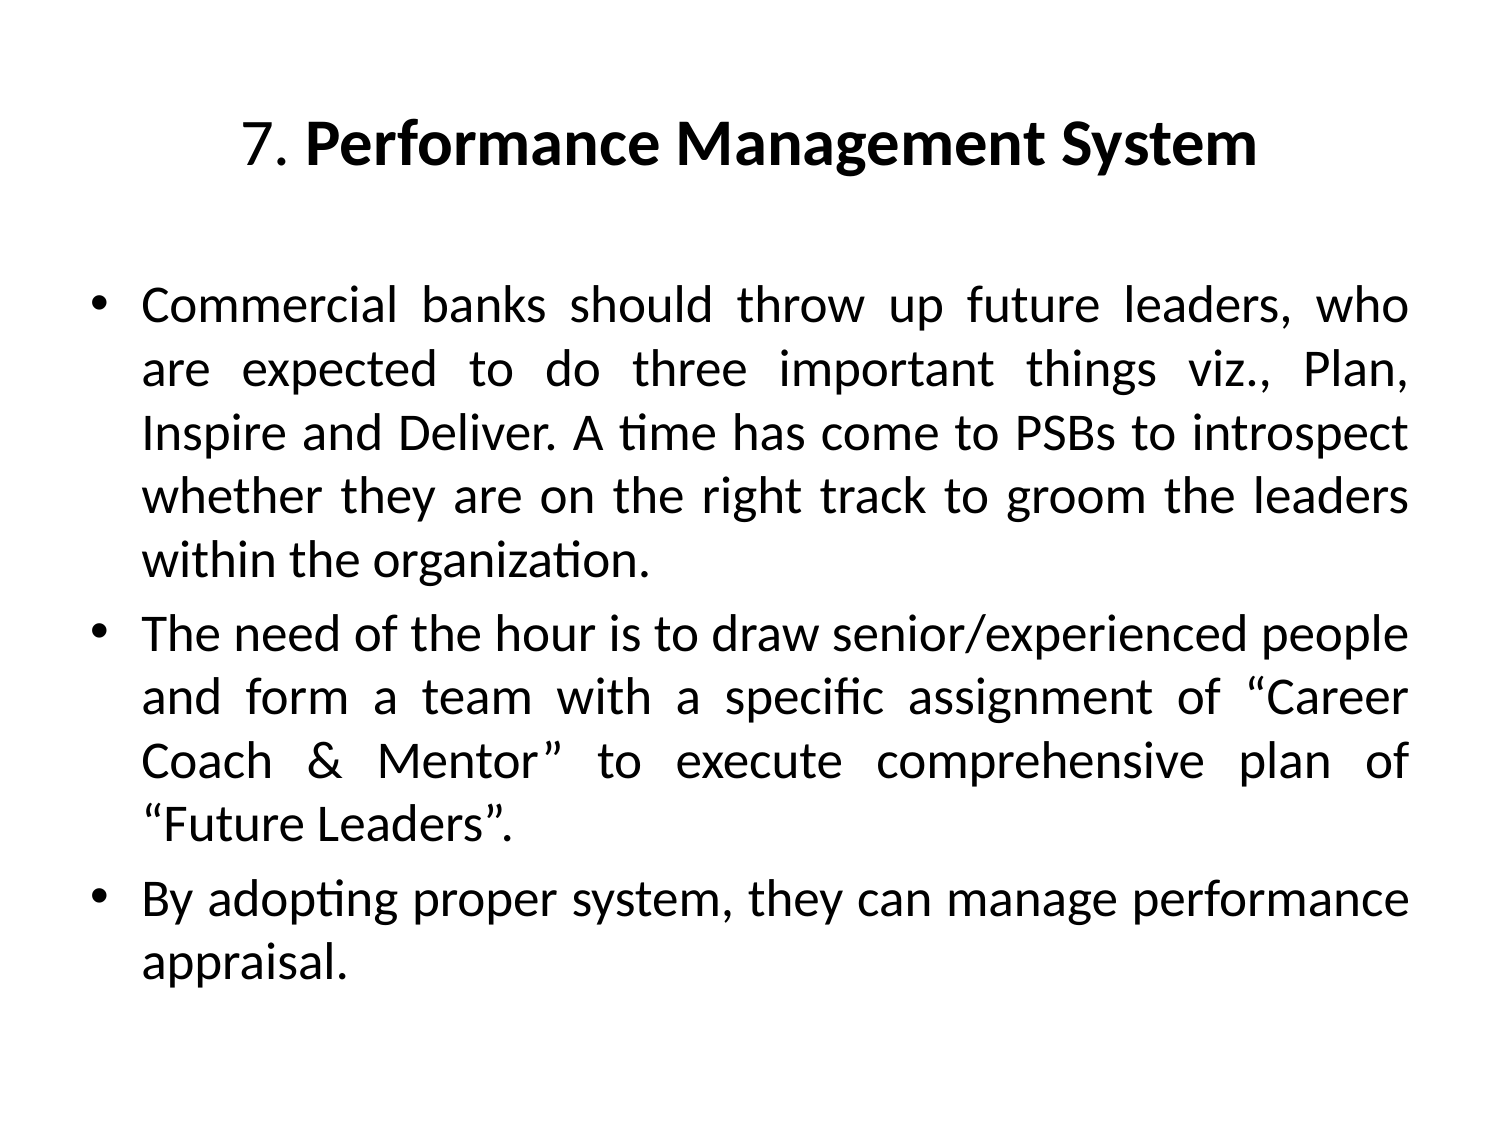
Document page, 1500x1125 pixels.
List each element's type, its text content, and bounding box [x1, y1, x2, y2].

title 7. Performance Management System [75, 45, 1425, 233]
list Commercial banks should throw up future leaders, who are expected to do three important things viz., Plan, Inspire and Deliver. A time has come to PSBs to introspect whether they are on the right track to groom the leaders within the organization. The need of the hour is to draw senior/experienced people and form a team with a specific assignment of “Career Coach & Mentor” to execute comprehensive plan of “Future Leaders”. By adopting proper system, they can manage performance appraisal. [75, 262, 1425, 1005]
